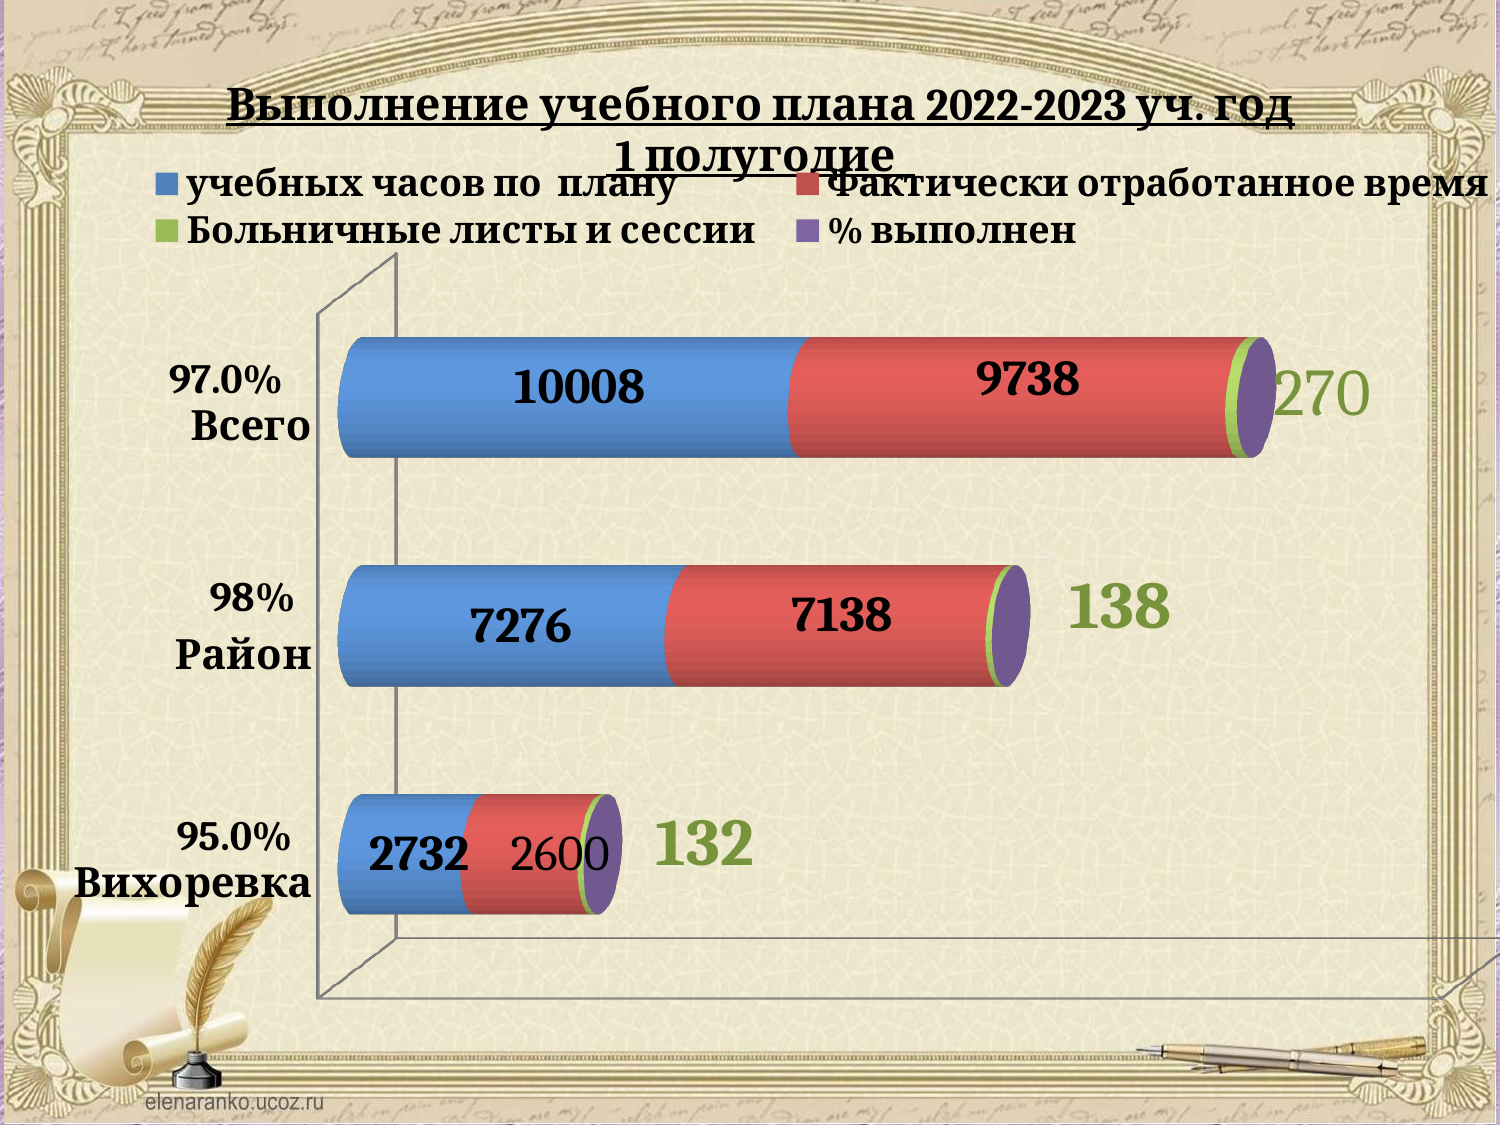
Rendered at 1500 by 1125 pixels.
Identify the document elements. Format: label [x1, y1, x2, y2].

chart [40, 54, 1500, 1024]
picture [0, 0, 1500, 1125]
